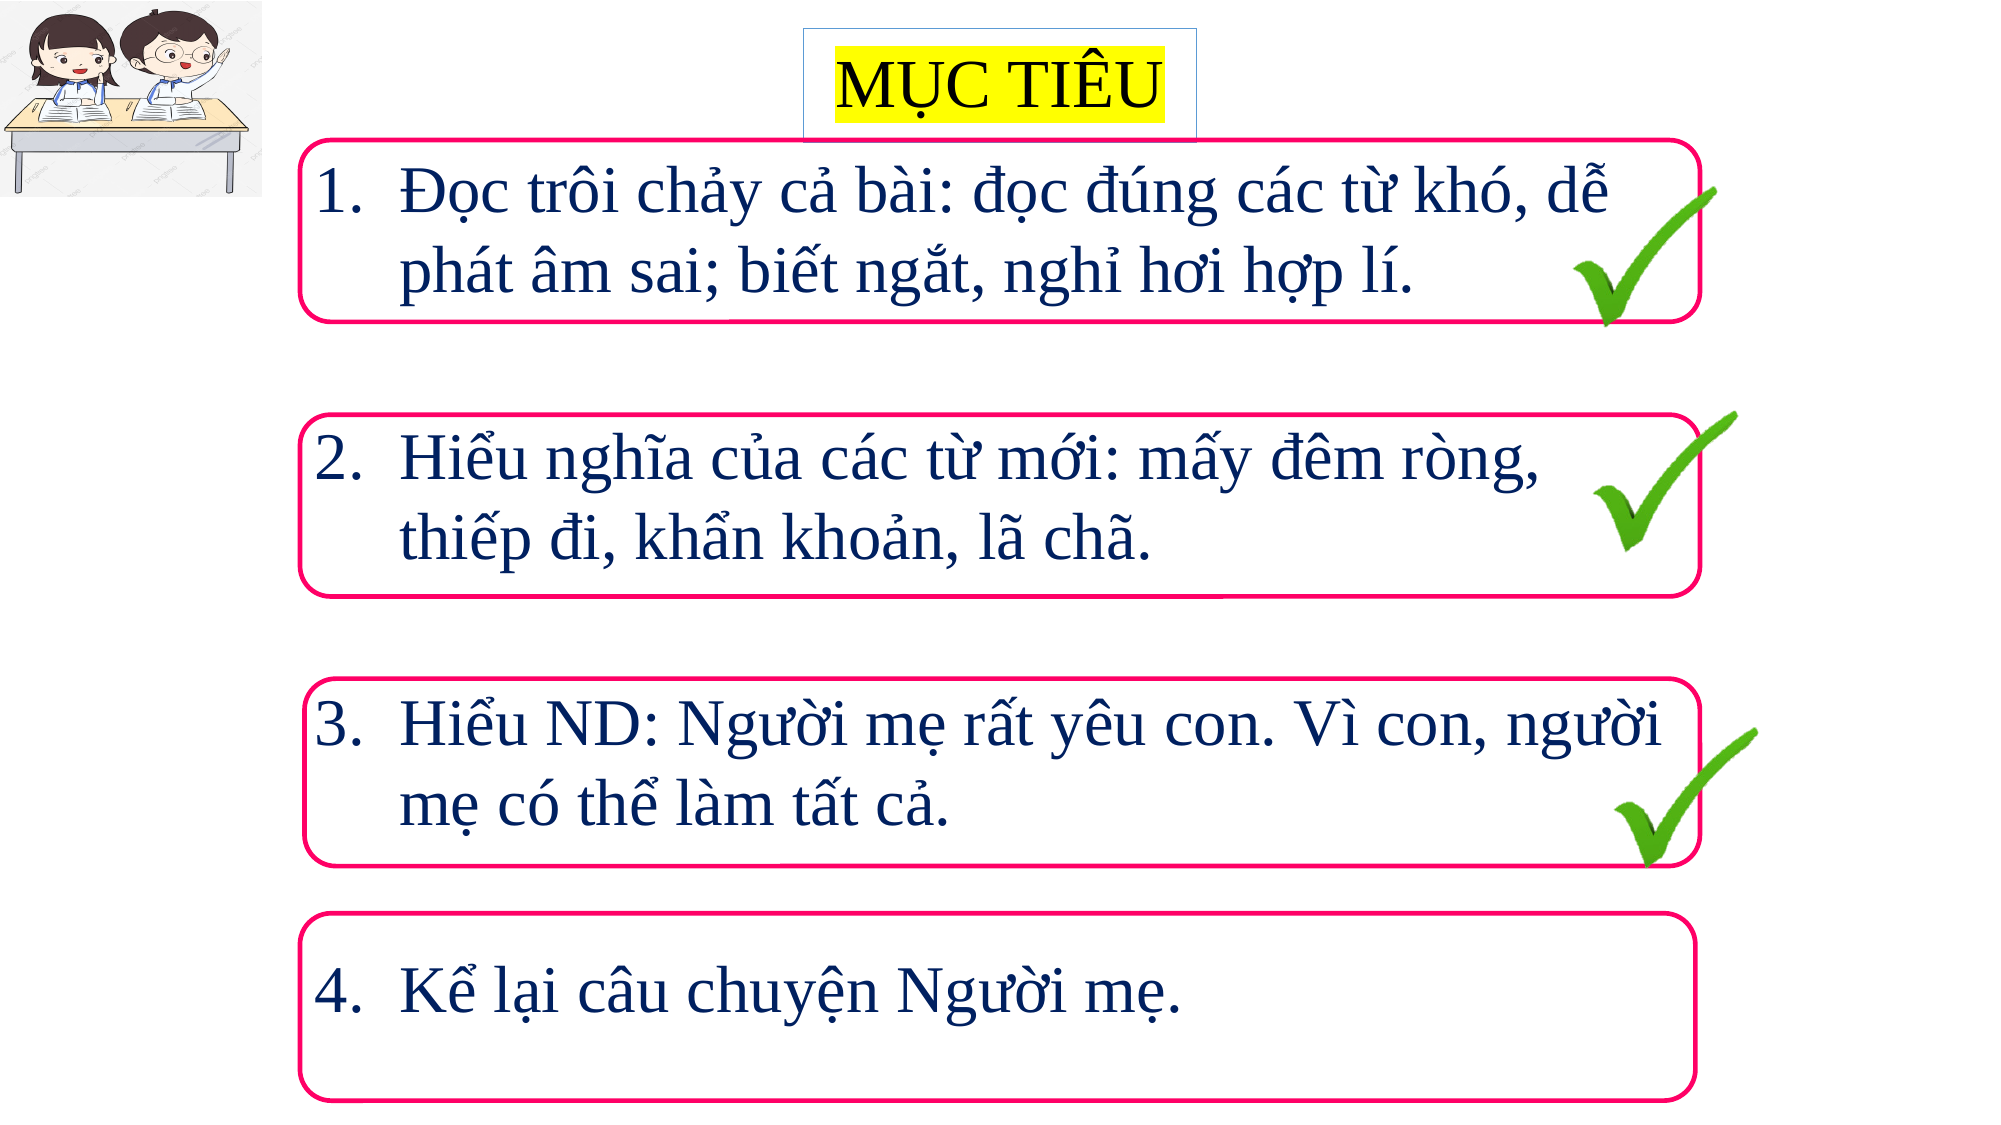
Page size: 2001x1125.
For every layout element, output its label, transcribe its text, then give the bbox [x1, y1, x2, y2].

text_box Đọc trôi chảy cả bài: đọc đúng các từ khó, dễ phát âm sai; biết ngắt, nghỉ hơi hợp lí. Hiểu nghĩa của các từ mới: mấy đêm ròng, thiếp đi, khẩn khoản, lã chã. Hiểu ND: Người mẹ rất yêu con. Vì con, người mẹ có thể làm tất cả. Kể lại câu chuyện Người mẹ. [300, 578, 1700, 1125]
picture [0, 1, 262, 197]
text_box [298, 912, 1697, 1102]
title MỤC TIÊU [803, 28, 1197, 138]
text_box Đọc trôi chảy cả bài: đọc đúng các từ khó, dễ phát âm sai; biết ngắt, nghỉ hơi hợp lí. Hiểu nghĩa của các từ mới: mấy đêm ròng, thiếp đi, khẩn khoản, lã chã. Hiểu ND: Người mẹ rất yêu con. Vì con, người mẹ có thể làm tất cả. Kể lại câu chuyện Người mẹ. [300, 138, 1700, 434]
picture [1526, 150, 1739, 363]
text_box [303, 677, 1695, 868]
picture [1546, 374, 1760, 588]
text_box [298, 413, 1693, 598]
picture [1567, 691, 1780, 904]
